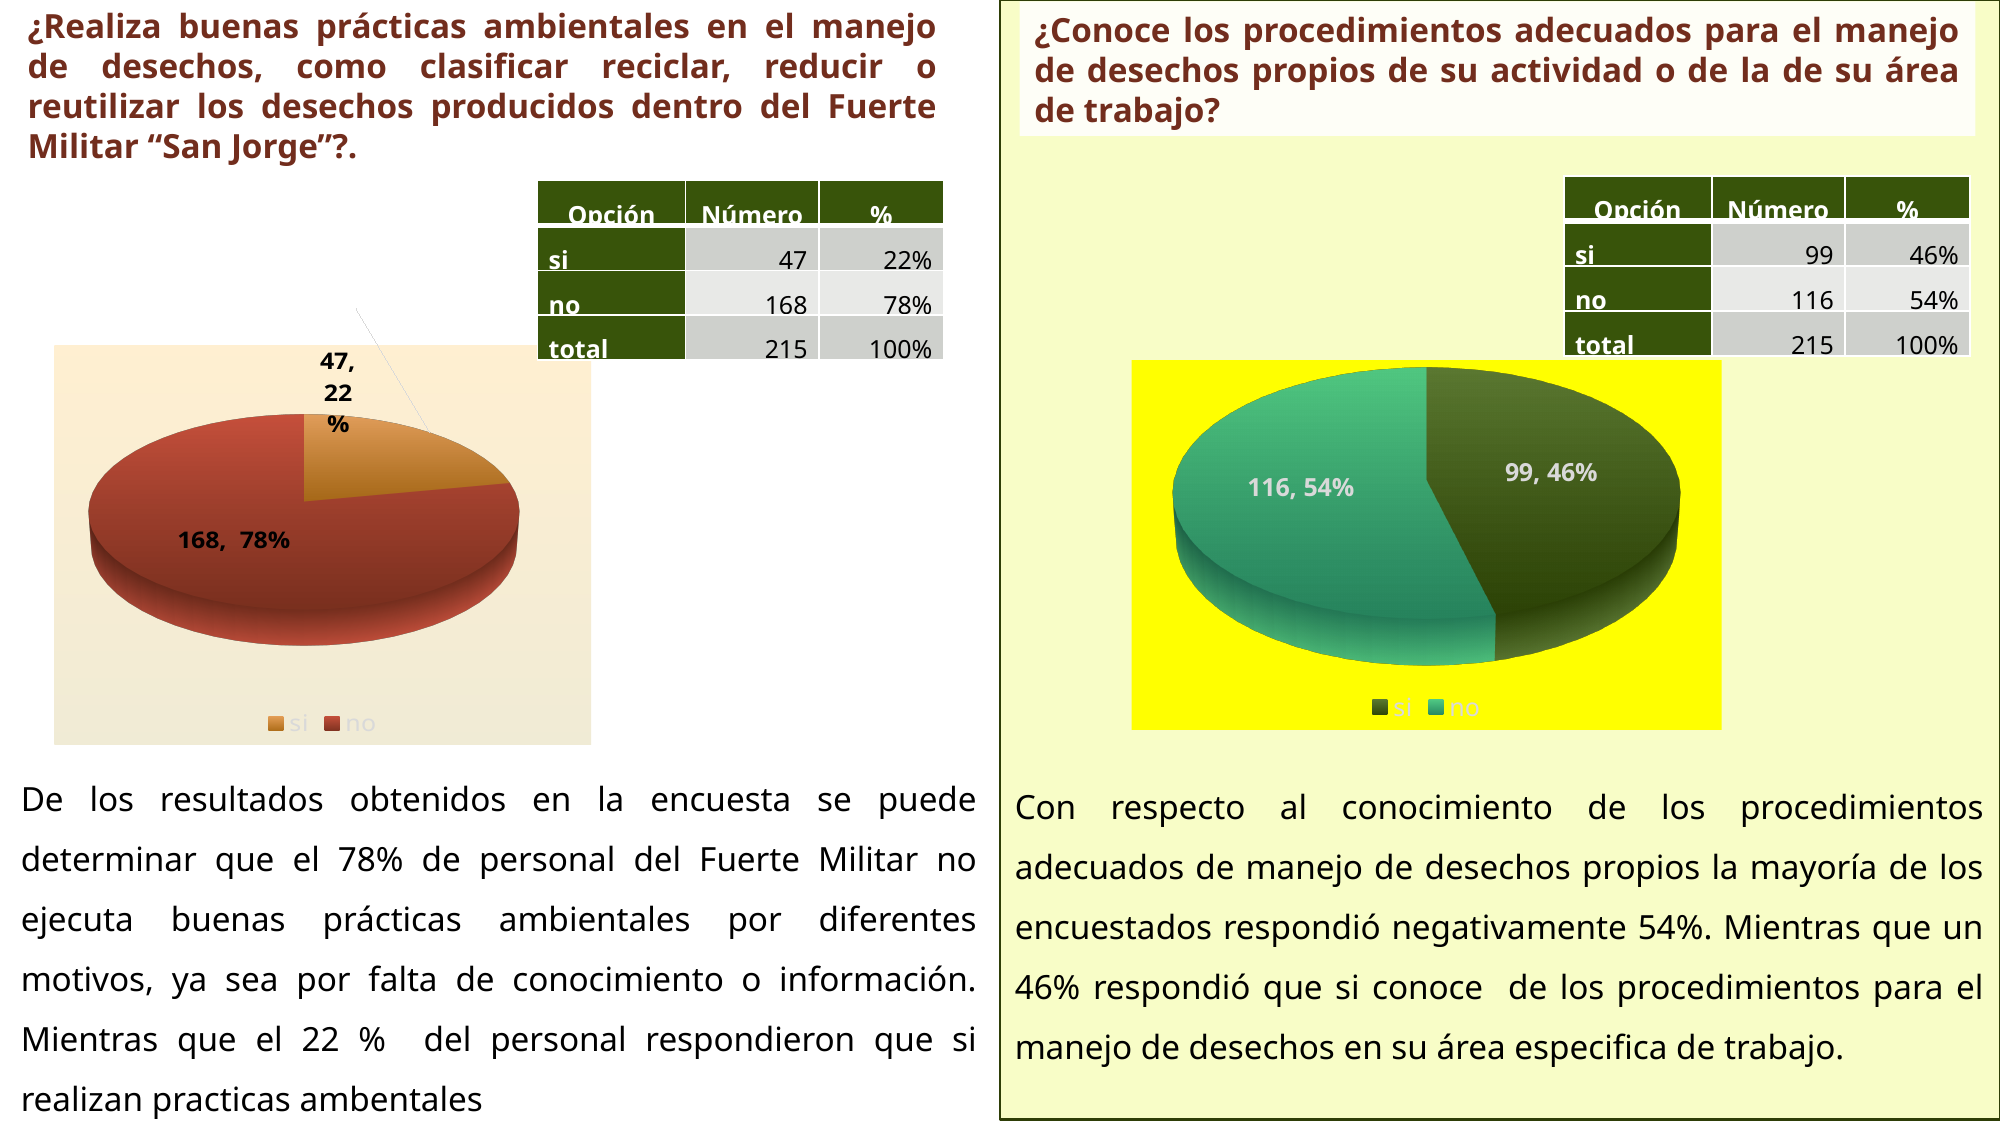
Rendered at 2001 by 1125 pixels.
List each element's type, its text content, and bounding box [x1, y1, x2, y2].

chart [1131, 359, 1722, 731]
table_cell 116 [1713, 267, 1844, 310]
table_cell 78% [820, 271, 943, 314]
text_box Con respecto al conocimiento de los procedimientos adecuados de manejo de desechos propios la mayoría de los encuestados respondió negativamente 54%. Mientras que un 46% respondió que si conoce de los procedimientos para el manejo de desechos en su área especifica de trabajo. [999, 759, 2000, 1074]
table_cell 54% [1846, 267, 1969, 310]
table_cell total [1565, 312, 1711, 355]
table_cell no [1565, 267, 1711, 310]
table_header Opción [1565, 177, 1711, 218]
text_box De los resultados obtenidos en la encuesta se puede determinar que el 78% de personal del Fuerte Militar no ejecuta buenas prácticas ambientales por diferentes motivos, ya sea por falta de conocimiento o información. Mientras que el 22 % del personal respondieron que si realizan practicas ambentales [6, 751, 994, 1125]
table_cell 168 [686, 271, 818, 314]
table_header Número [686, 181, 818, 223]
table_cell si [1565, 224, 1711, 265]
table_cell 99 [1713, 224, 1844, 265]
text_box ¿Realiza buenas prácticas ambientales en el manejo de desechos, como clasificar reciclar, reducir o reutilizar los desechos producidos dentro del Fuerte Militar “San Jorge”?. [12, 0, 953, 173]
table_cell total [592, 316, 685, 359]
table_cell 215 [686, 316, 818, 359]
table_cell 46% [1846, 224, 1969, 265]
table_header % [1846, 177, 1969, 218]
table_cell 215 [1713, 312, 1844, 355]
table_cell 47 [686, 228, 818, 270]
text_box ¿Conoce los procedimientos adecuados para el manejo de desechos propios de su actividad o de la de su área de trabajo? [1019, 1, 1976, 136]
table_header % [820, 181, 943, 223]
table_cell 100% [1846, 312, 1969, 355]
text_box [999, 0, 2000, 759]
table_header Opción [538, 181, 685, 223]
table_cell 100% [820, 316, 943, 359]
table_cell no [538, 271, 685, 314]
chart [53, 308, 592, 745]
table_cell si [538, 228, 685, 270]
table_cell 22% [820, 228, 943, 270]
text_box [999, 1074, 2000, 1121]
table_header Número [1713, 177, 1844, 218]
